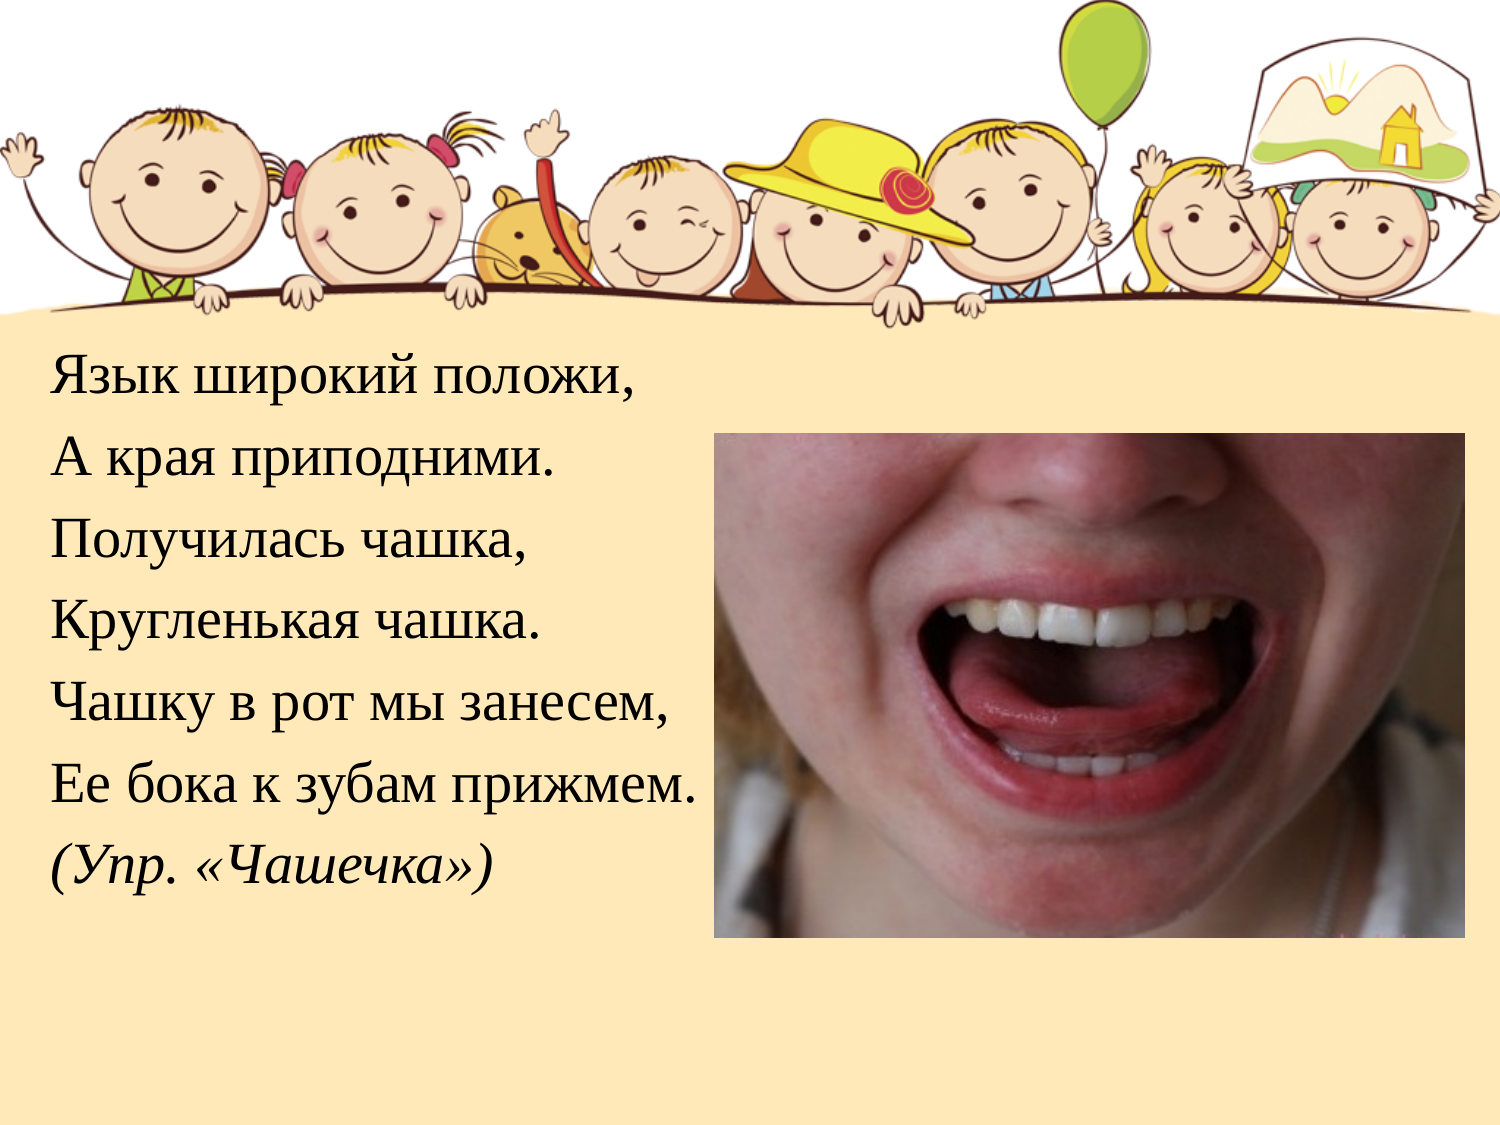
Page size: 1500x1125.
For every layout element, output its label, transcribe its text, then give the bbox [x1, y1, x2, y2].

list Язык широкий положи, А края приподними. Получилась чашка, Кругленькая чашка. Чашку в рот мы занесем, Ее бока к зубам прижмем. (Упр. «Чашечка») [34, 327, 1454, 1067]
picture [0, 0, 1500, 1125]
